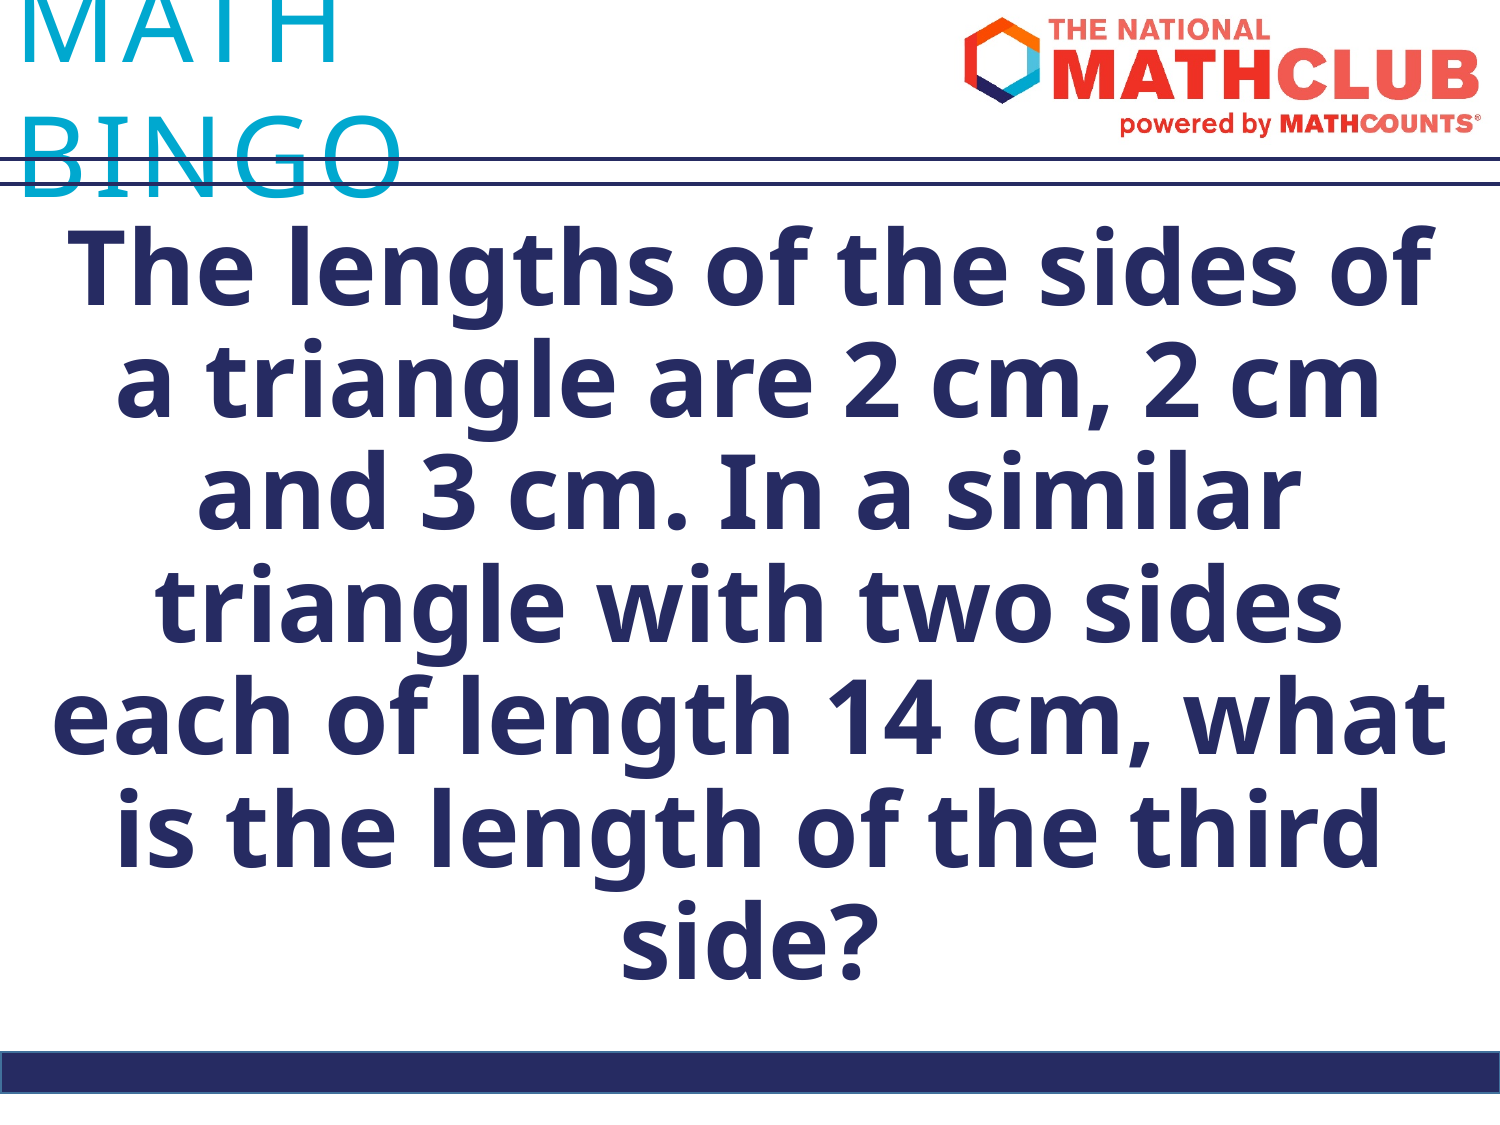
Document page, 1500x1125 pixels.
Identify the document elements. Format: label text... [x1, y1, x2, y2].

picture [952, 5, 1490, 145]
picture [0, 1051, 1500, 1094]
text_box The lengths of the sides of a triangle are 2 cm, 2 cm and 3 cm. In a similar triangle with two sides each of length 14 cm, what is the length of the third side? [37, 209, 1463, 1008]
